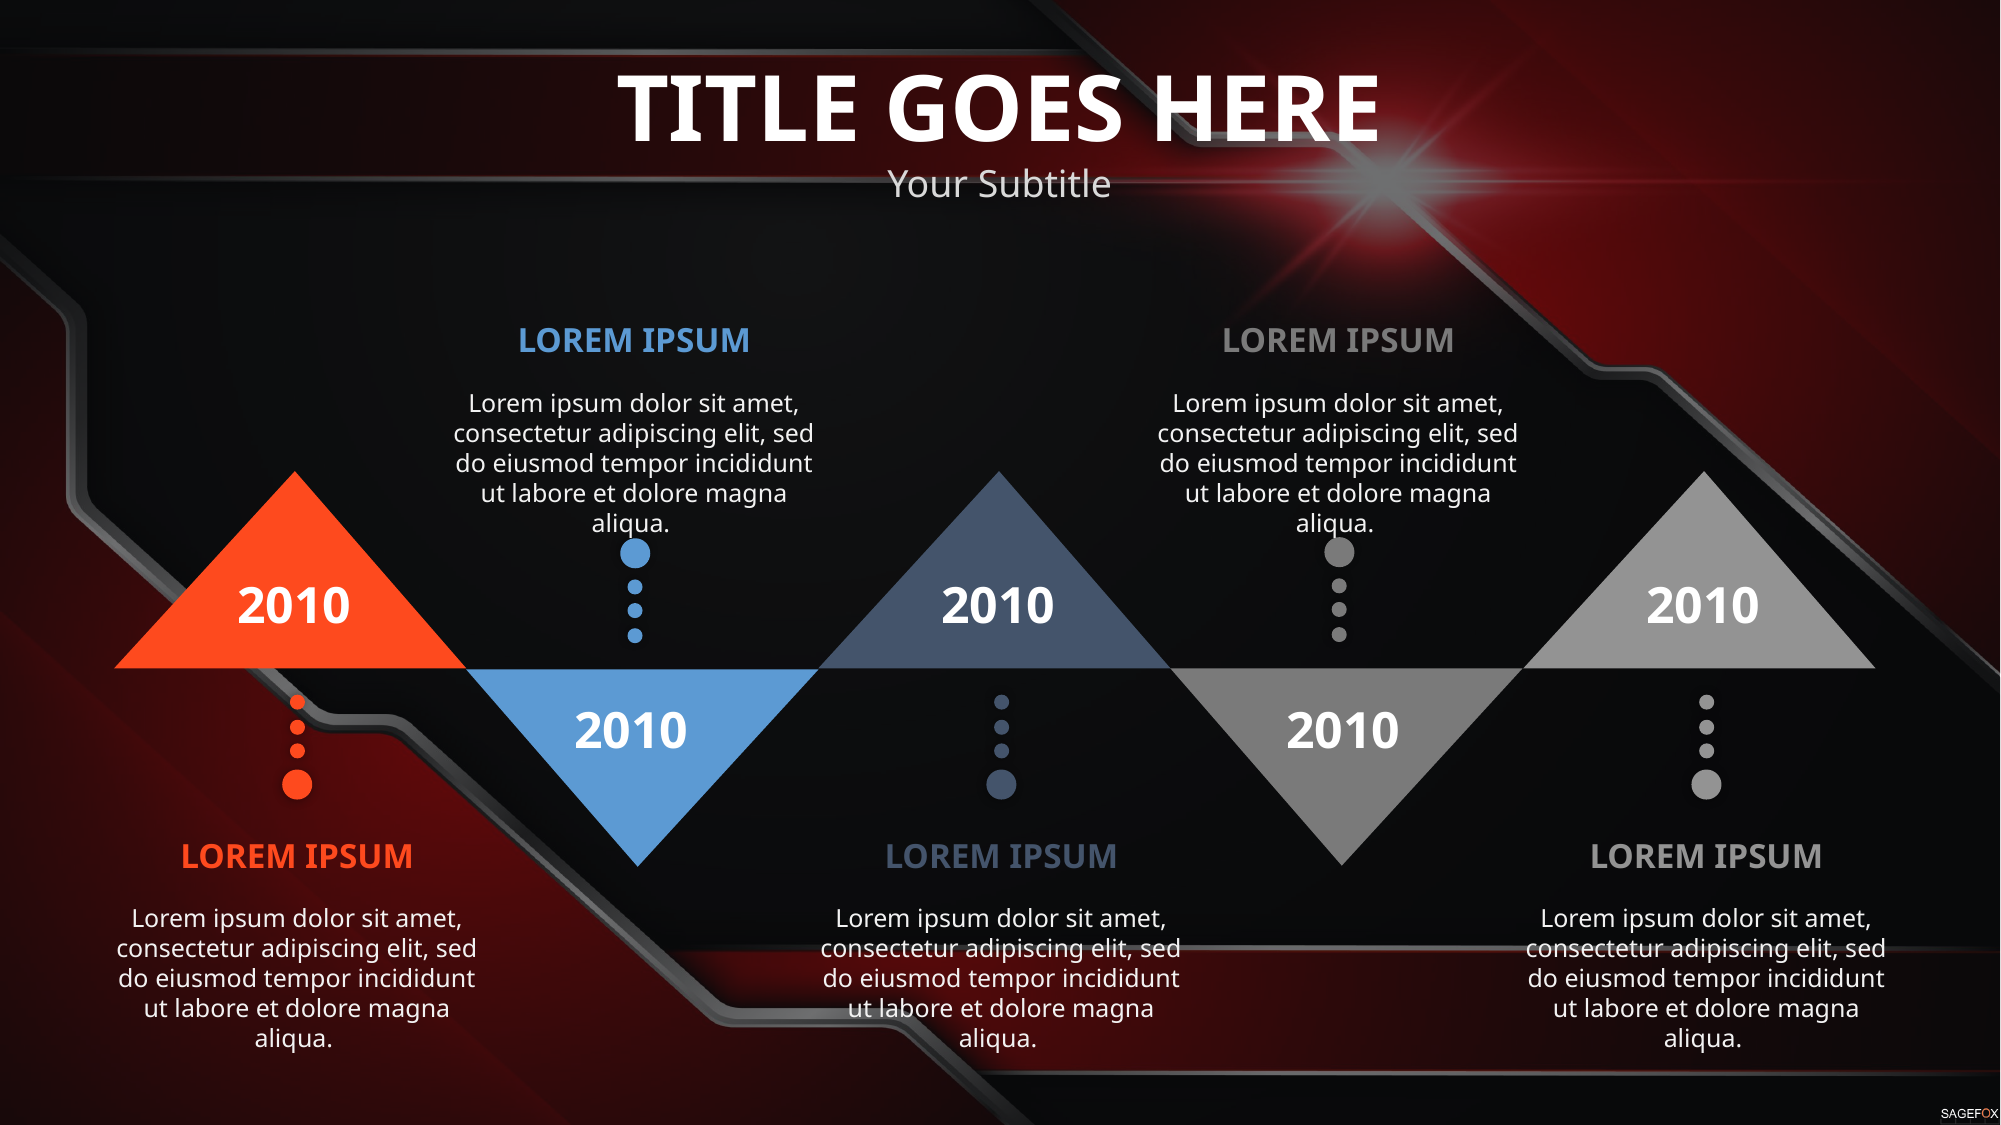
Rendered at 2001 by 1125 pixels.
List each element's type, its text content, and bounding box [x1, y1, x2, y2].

text_box [1698, 718, 1716, 736]
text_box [818, 471, 1171, 669]
text_box LOREM IPSUM Lorem ipsum dolor sit amet, consectetur adipiscing elit, sed do eiusmod tempor incididunt ut labore et dolore magna aliqua. [431, 312, 837, 545]
text_box LOREM IPSUM Lorem ipsum dolor sit amet, consectetur adipiscing elit, sed do eiusmod tempor incididunt ut labore et dolore magna aliqua. [1135, 312, 1541, 545]
text_box LOREM IPSUM Lorem ipsum dolor sit amet, consectetur adipiscing elit, sed do eiusmod tempor incididunt ut labore et dolore magna aliqua. [1503, 827, 1909, 1061]
text_box [1690, 768, 1723, 801]
text_box [288, 718, 307, 736]
text_box [619, 545, 652, 570]
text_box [1170, 668, 1523, 866]
picture [0, 0, 2001, 1125]
text_box [985, 768, 1018, 801]
text_box [1330, 626, 1348, 644]
text_box TITLE GOES HERE Your Subtitle [548, 42, 1452, 212]
text_box [288, 693, 307, 711]
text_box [466, 669, 819, 867]
text_box LOREM IPSUM Lorem ipsum dolor sit amet, consectetur adipiscing elit, sed do eiusmod tempor incididunt ut labore et dolore magna aliqua. [94, 827, 500, 1061]
text_box [1698, 742, 1716, 760]
text_box [281, 768, 314, 801]
text_box [288, 742, 307, 760]
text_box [113, 471, 467, 669]
text_box [1330, 600, 1348, 619]
text_box [1323, 545, 1356, 569]
text_box [1698, 693, 1716, 711]
text_box [993, 742, 1011, 760]
text_box [626, 602, 644, 620]
text_box LOREM IPSUM Lorem ipsum dolor sit amet, consectetur adipiscing elit, sed do eiusmod tempor incididunt ut labore et dolore magna aliqua. [798, 827, 1204, 1061]
text_box [626, 627, 644, 645]
text_box [993, 718, 1011, 736]
text_box [626, 578, 644, 596]
text_box [1330, 577, 1348, 595]
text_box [1523, 471, 1876, 669]
text_box [993, 693, 1011, 711]
